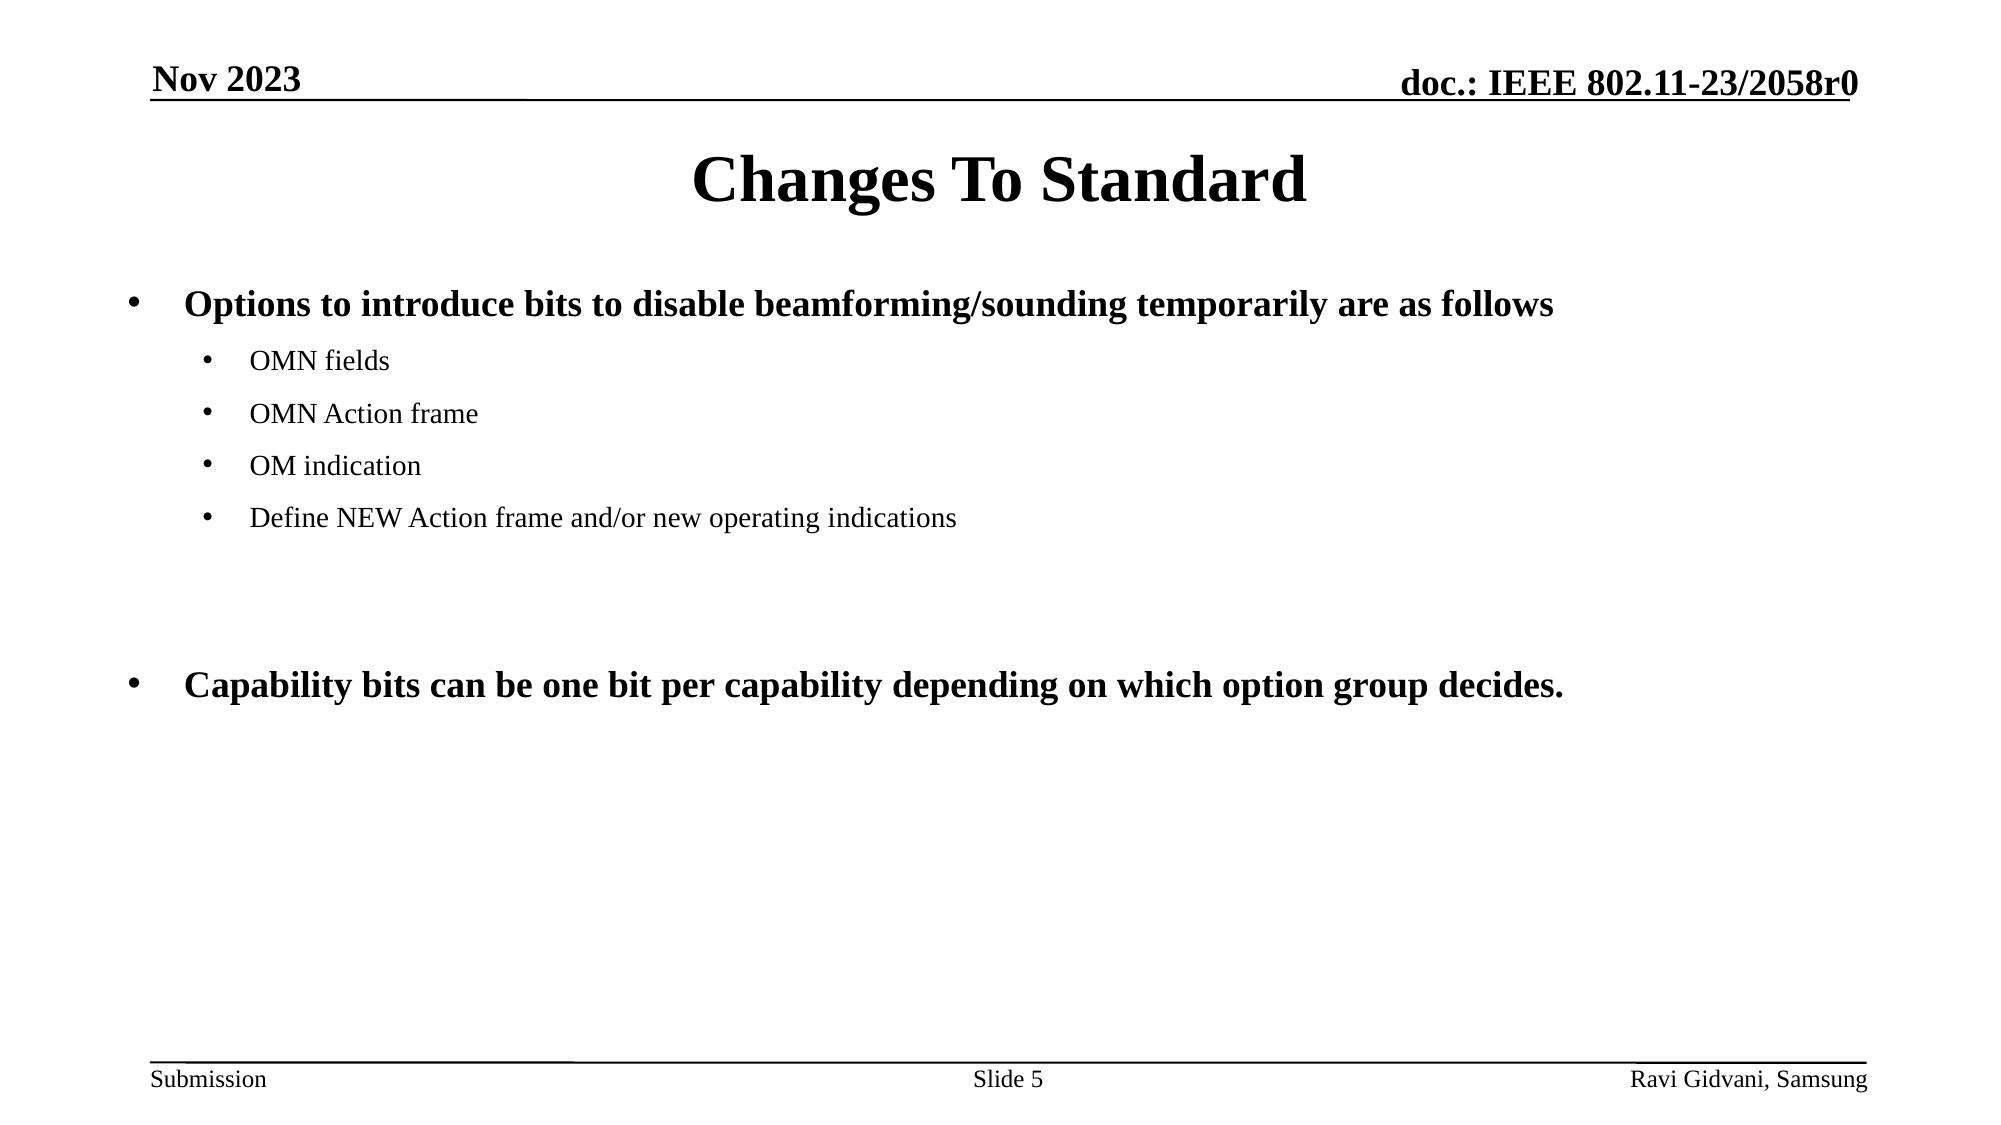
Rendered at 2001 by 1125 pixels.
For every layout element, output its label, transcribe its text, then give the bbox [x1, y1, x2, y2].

text_box Options to introduce bits to disable beamforming/sounding temporarily are as follows OMN fields OMN Action frame OM indication Define NEW Action frame and/or new operating indications Capability bits can be one bit per capability depending on which option group decides. [112, 262, 1837, 1038]
slide_number Slide 5 [950, 1061, 1067, 1123]
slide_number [152, 54, 563, 100]
title Changes To Standard [149, 87, 1850, 263]
footer Ravi Gidvani, Samsung [1171, 1061, 1869, 1093]
